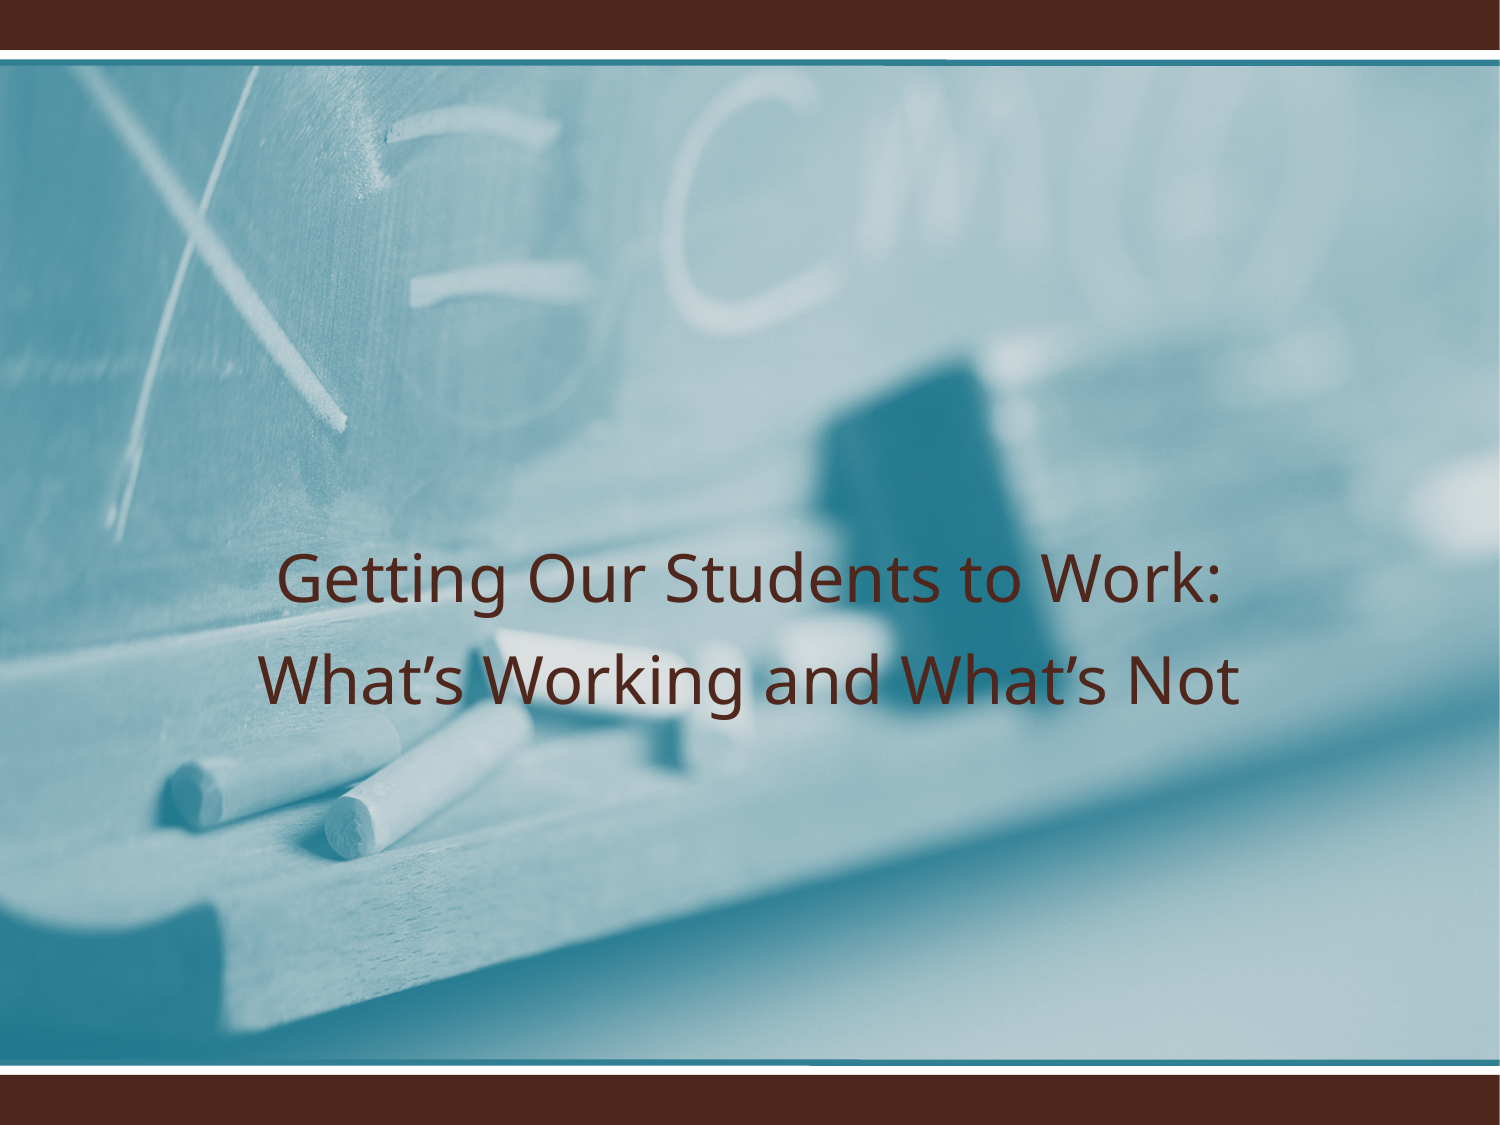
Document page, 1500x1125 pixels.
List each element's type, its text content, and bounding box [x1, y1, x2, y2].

subtitle Getting Our Students to Work: What’s Working and What’s Not [225, 437, 1275, 725]
